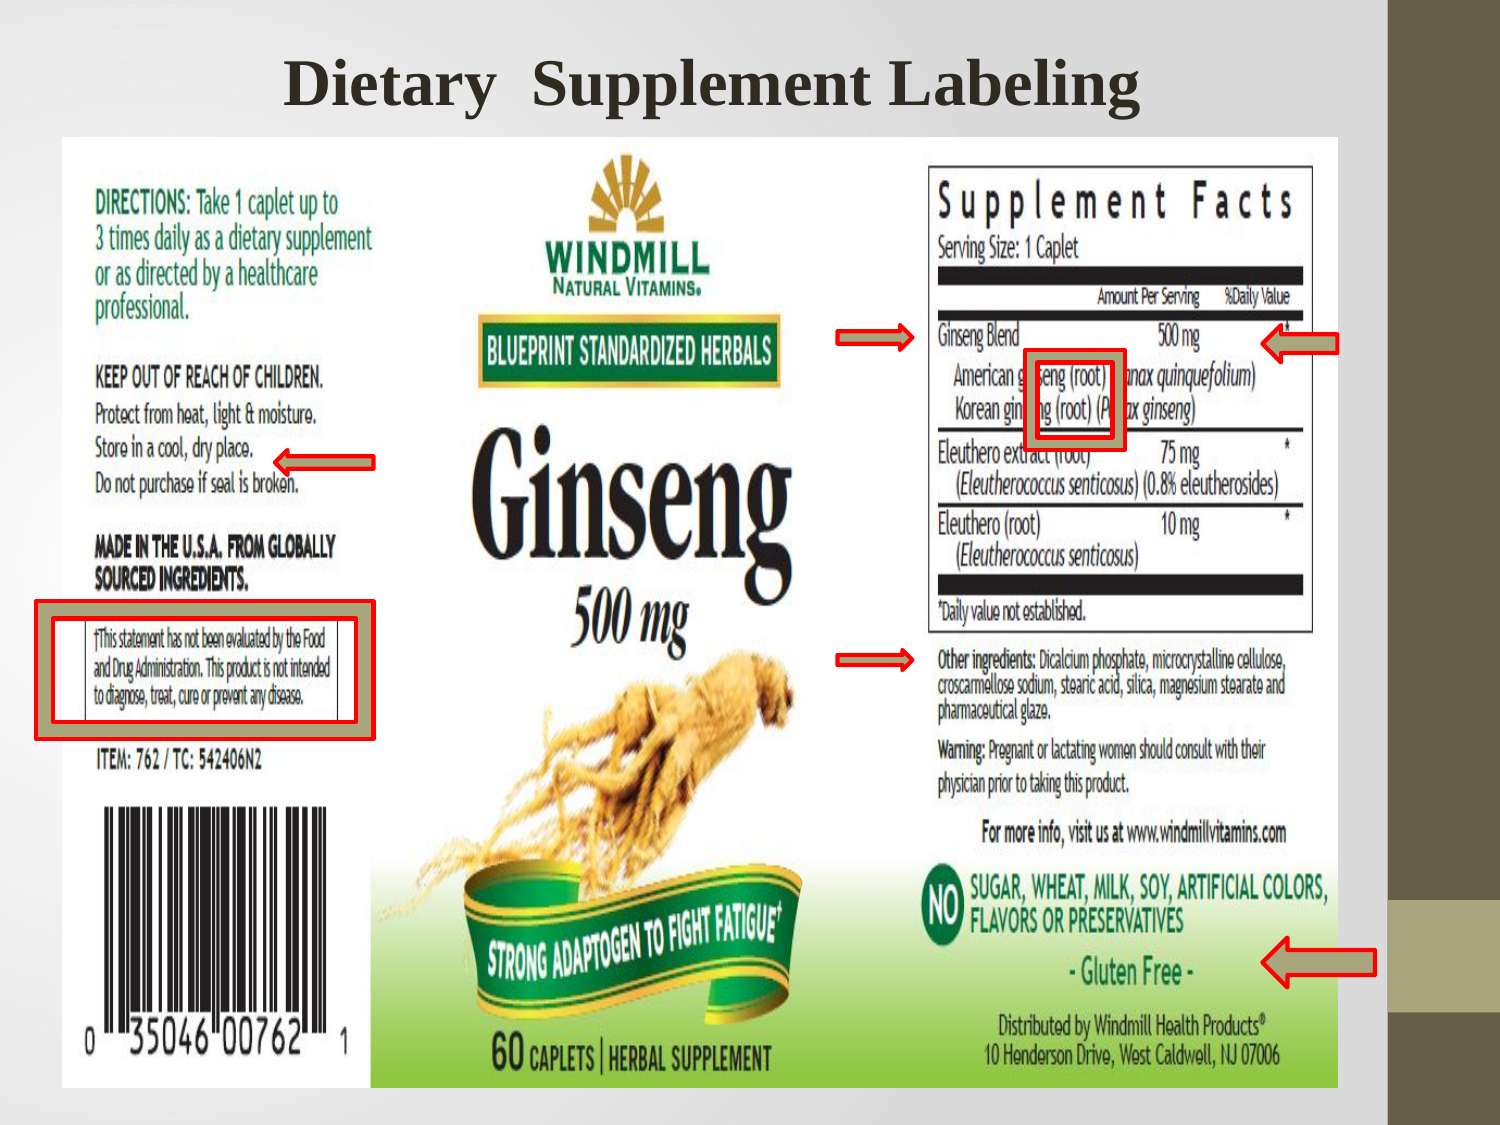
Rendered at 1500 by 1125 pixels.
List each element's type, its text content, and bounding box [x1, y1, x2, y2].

text_box [34, 599, 59, 741]
text_box [1349, 947, 1378, 978]
picture [61, 136, 1338, 1088]
text_box Dietary Supplement Labeling [212, 31, 1213, 130]
